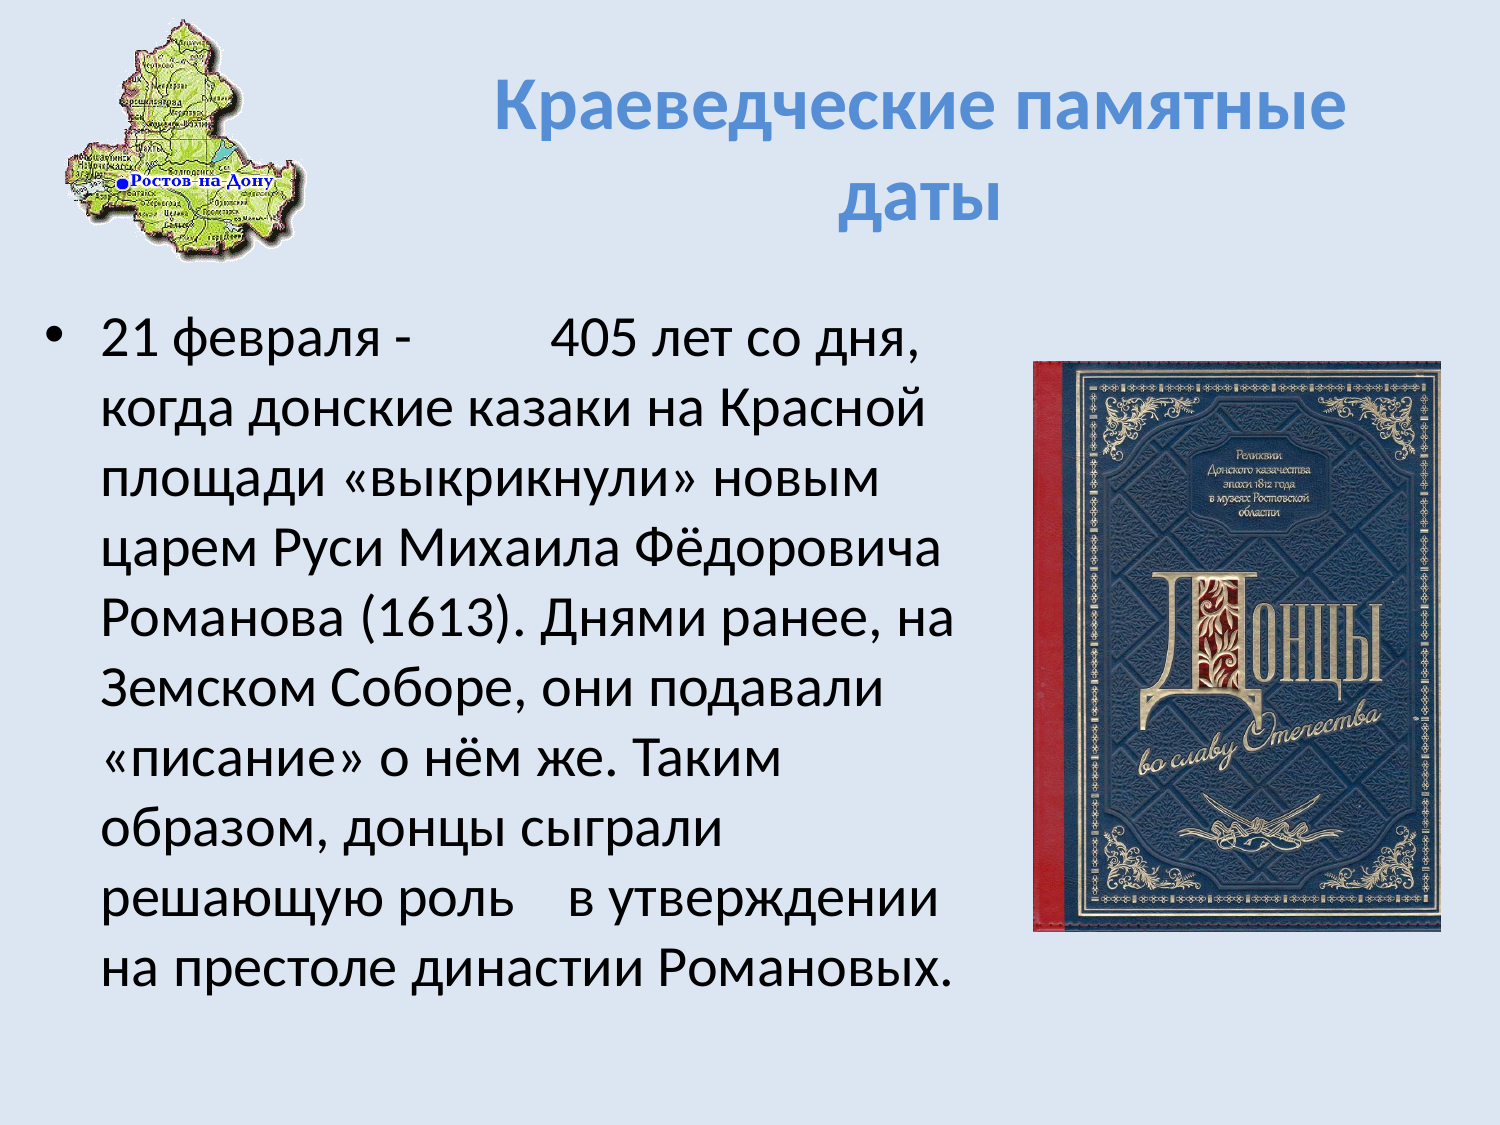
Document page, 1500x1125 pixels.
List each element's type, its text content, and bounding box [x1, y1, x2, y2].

title Краеведческие памятные даты [466, 44, 1377, 244]
picture [64, 18, 308, 263]
list 21 февраля - 405 лет со дня, когда донские казаки на Красной площади «выкрикнули» новым царем Руси Михаила Фёдоровича Романова (1613). Днями ранее, на Земском Соборе, они подавали «писание» о нём же. Таким образом, донцы сыграли решающую роль в утверждении на престоле династии Романовых. [29, 290, 1022, 1071]
picture [1033, 361, 1441, 932]
